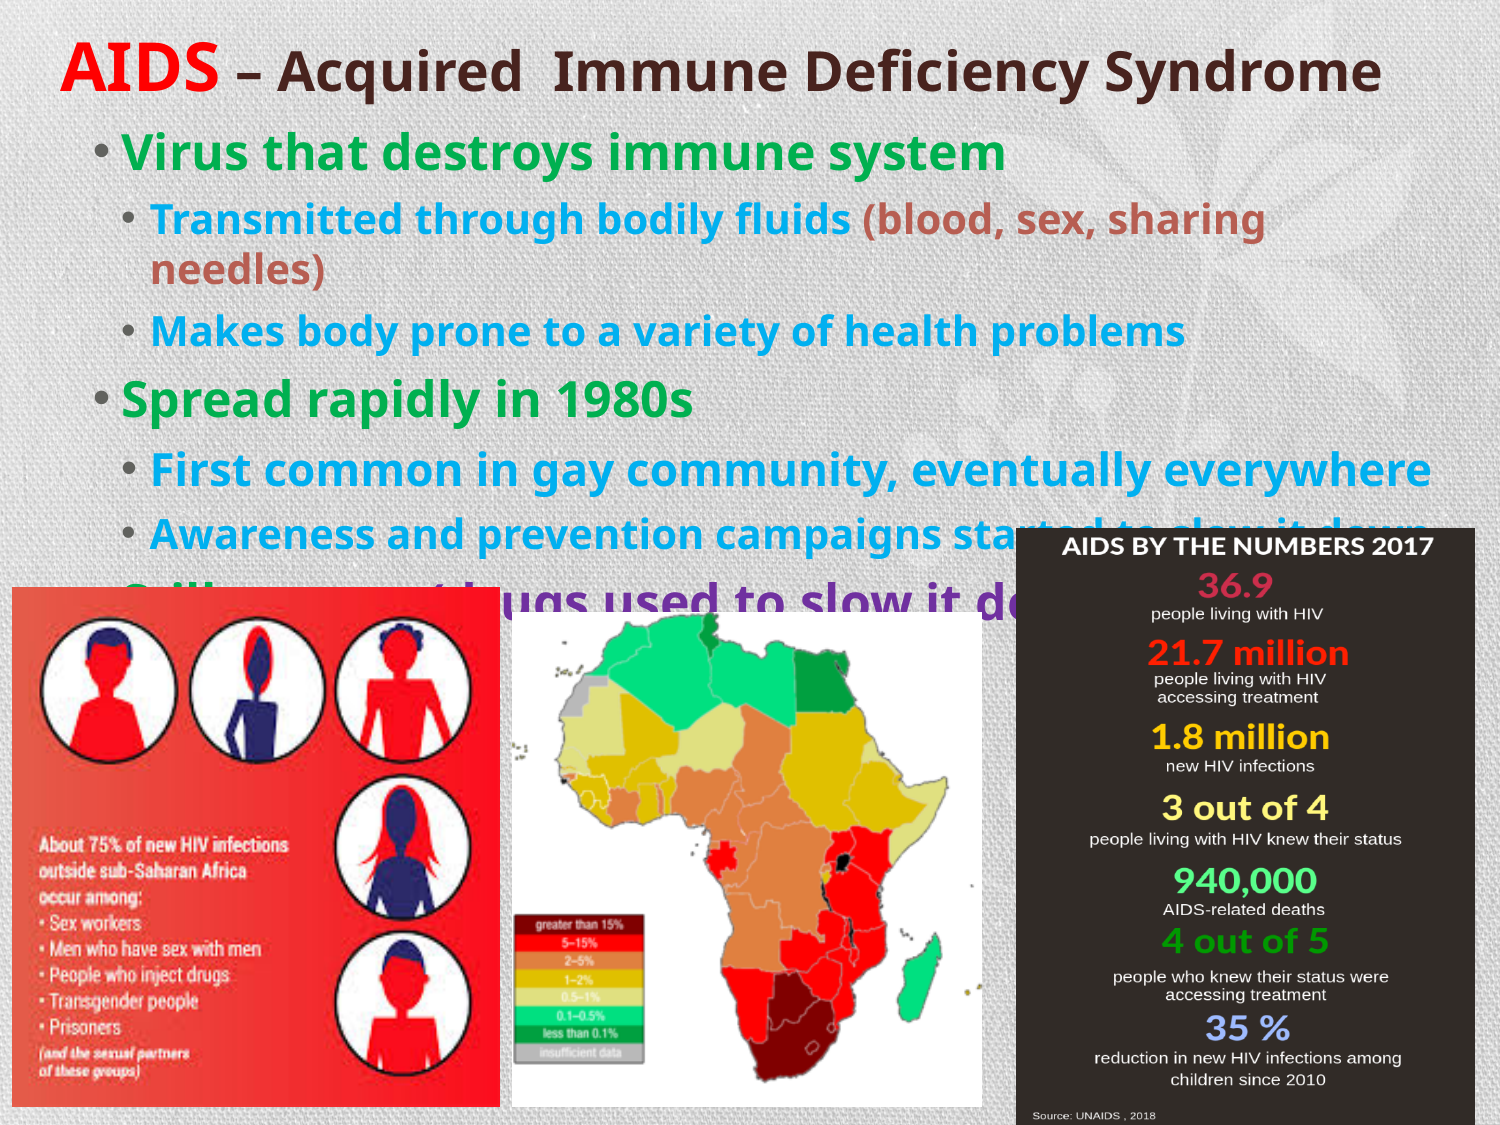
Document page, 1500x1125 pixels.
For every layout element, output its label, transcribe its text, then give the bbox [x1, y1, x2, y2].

list Virus that destroys immune system Transmitted through bodily fluids (blood, sex, sharing needles) Makes body prone to a variety of health problems Spread rapidly in 1980s First common in gay community, eventually everywhere Awareness and prevention campaigns started to slow it down Still no cure (drugs used to slow it down) [50, 112, 1460, 1113]
picture [12, 587, 501, 1107]
picture [1016, 528, 1476, 1125]
picture [512, 612, 982, 1107]
title AIDS – Acquired Immune Deficiency Syndrome [45, 0, 1455, 113]
